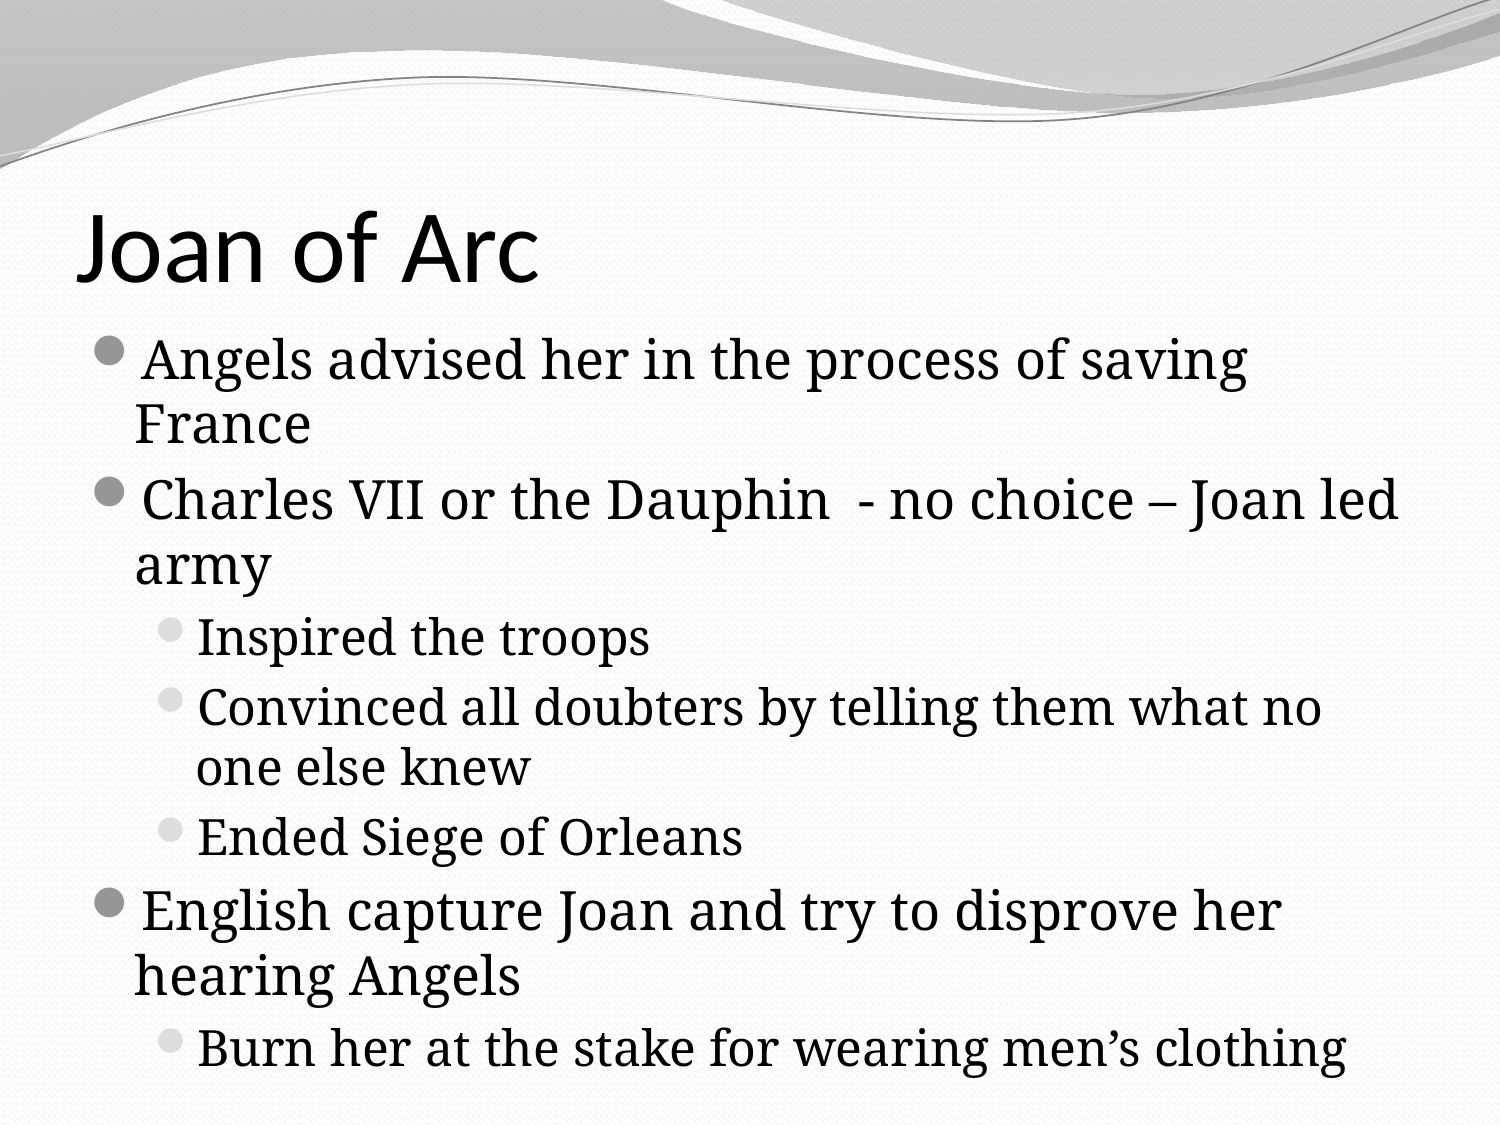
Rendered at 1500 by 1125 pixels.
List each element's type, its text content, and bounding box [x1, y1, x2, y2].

title Joan of Arc [74, 115, 1426, 304]
list Angels advised her in the process of saving France Charles VII or the Dauphin - no choice – Joan led army Inspired the troops Convinced all doubters by telling them what no one else knew Ended Siege of Orleans English capture Joan and try to disprove her hearing Angels Burn her at the stake for wearing men’s clothing [74, 317, 1426, 1038]
